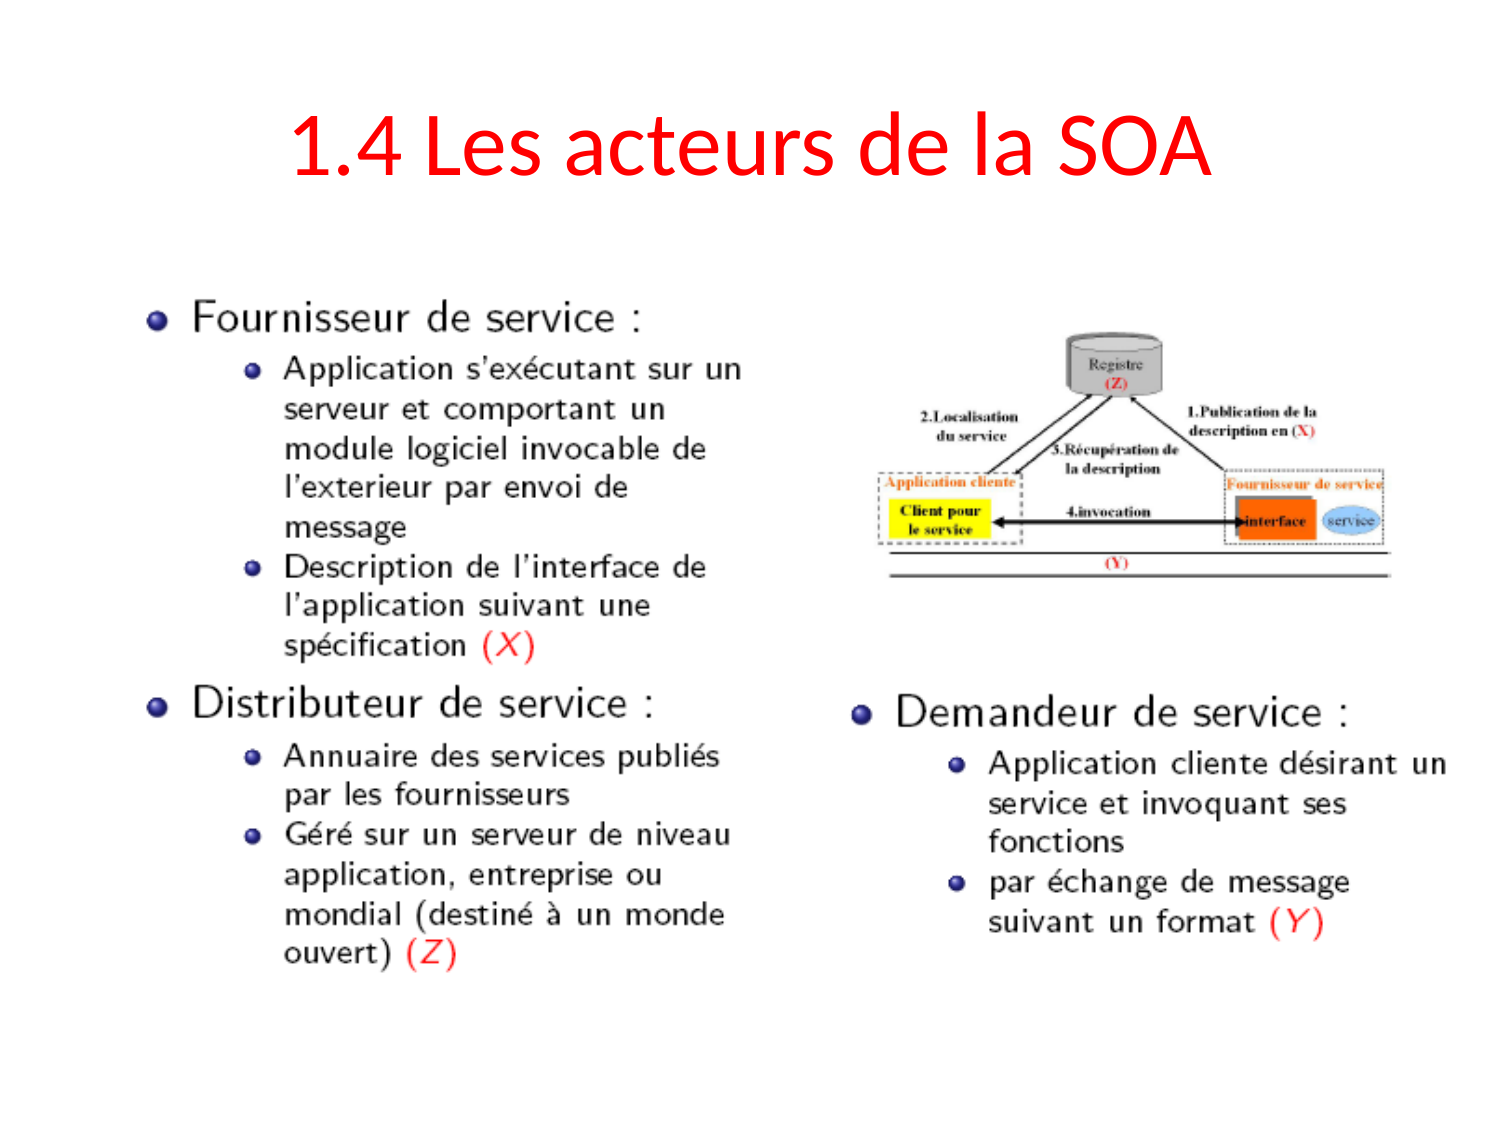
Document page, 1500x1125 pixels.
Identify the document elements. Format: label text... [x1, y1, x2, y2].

title 1.4 Les acteurs de la SOA [75, 45, 1425, 233]
picture [41, 266, 1483, 1000]
